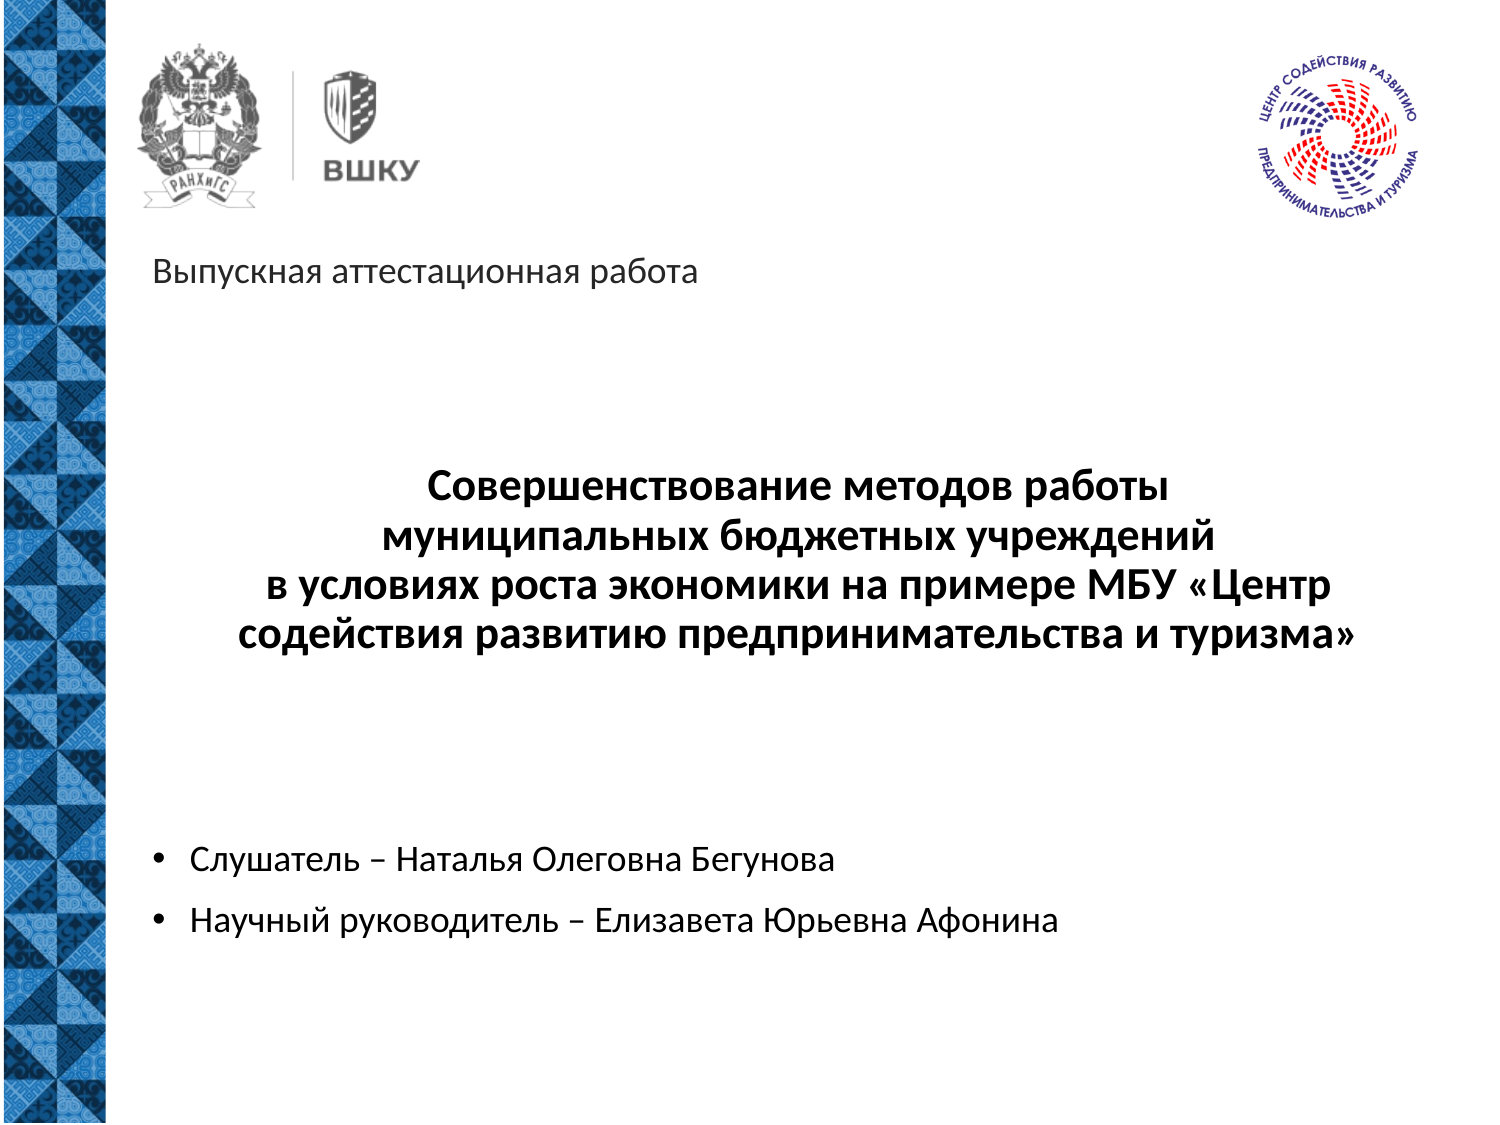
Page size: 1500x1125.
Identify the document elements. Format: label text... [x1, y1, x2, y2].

picture [1257, 54, 1418, 218]
picture [137, 42, 420, 210]
picture [3, 0, 106, 1123]
text_box Выпускная аттестационная работа [137, 243, 1500, 324]
text_box Слушатель – Наталья Олеговна Бегунова Научный руководитель – Елизавета Юрьевна Афонина [137, 831, 1500, 956]
title Совершенствование методов работы муниципальных бюджетных учреждений в условиях роста экономики на примере МБУ «Центр содействия развитию предпринимательства и туризма» [137, 359, 1461, 761]
